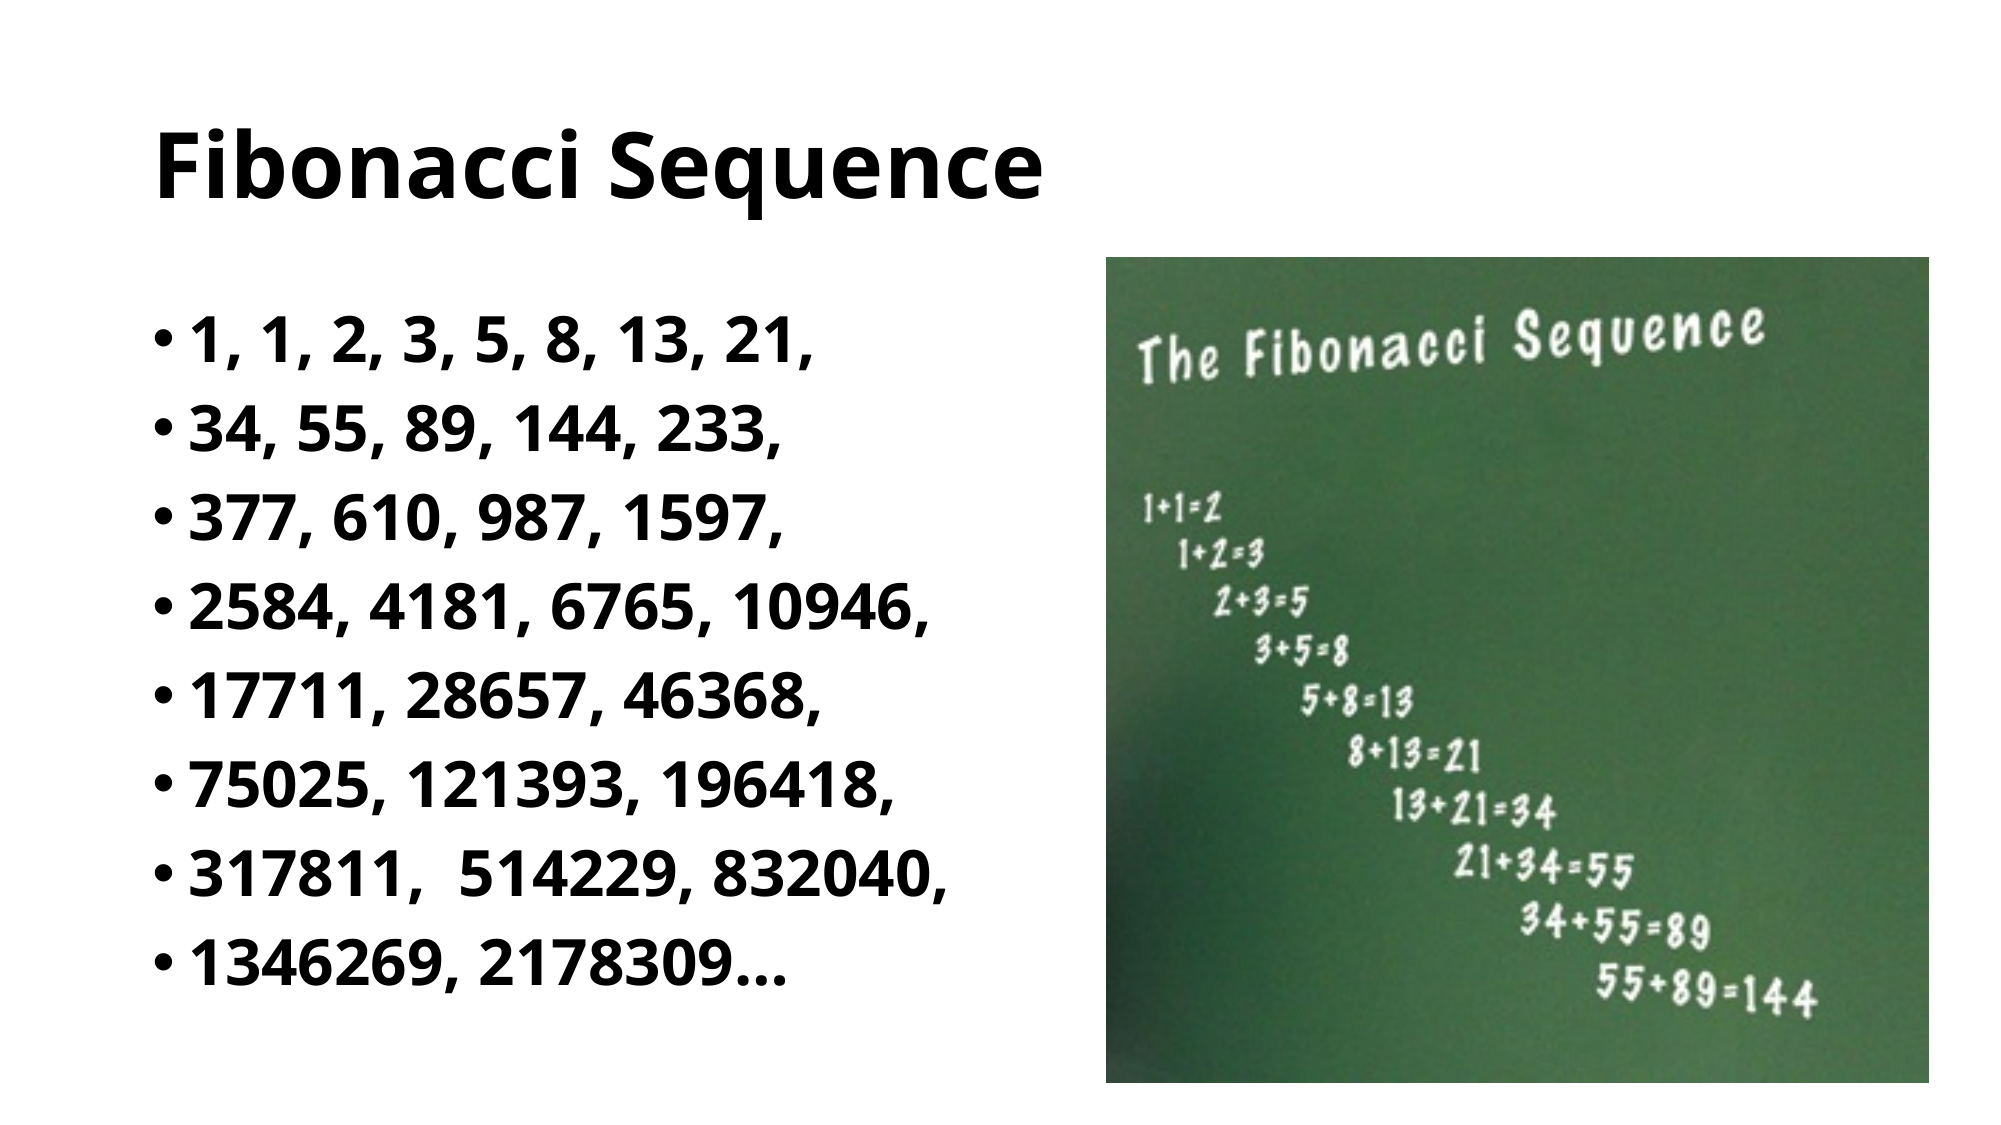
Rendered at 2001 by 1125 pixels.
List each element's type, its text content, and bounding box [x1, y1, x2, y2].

list 1, 1, 2, 3, 5, 8, 13, 21, 34, 55, 89, 144, 233, 377, 610, 987, 1597, 2584, 4181, 6765, 10946, 17711, 28657, 46368, 75025, 121393, 196418, 317811, 514229, 832040, 1346269, 2178309… [137, 299, 1106, 1014]
picture [1106, 257, 1930, 1084]
title Fibonacci Sequence [137, 59, 1863, 278]
